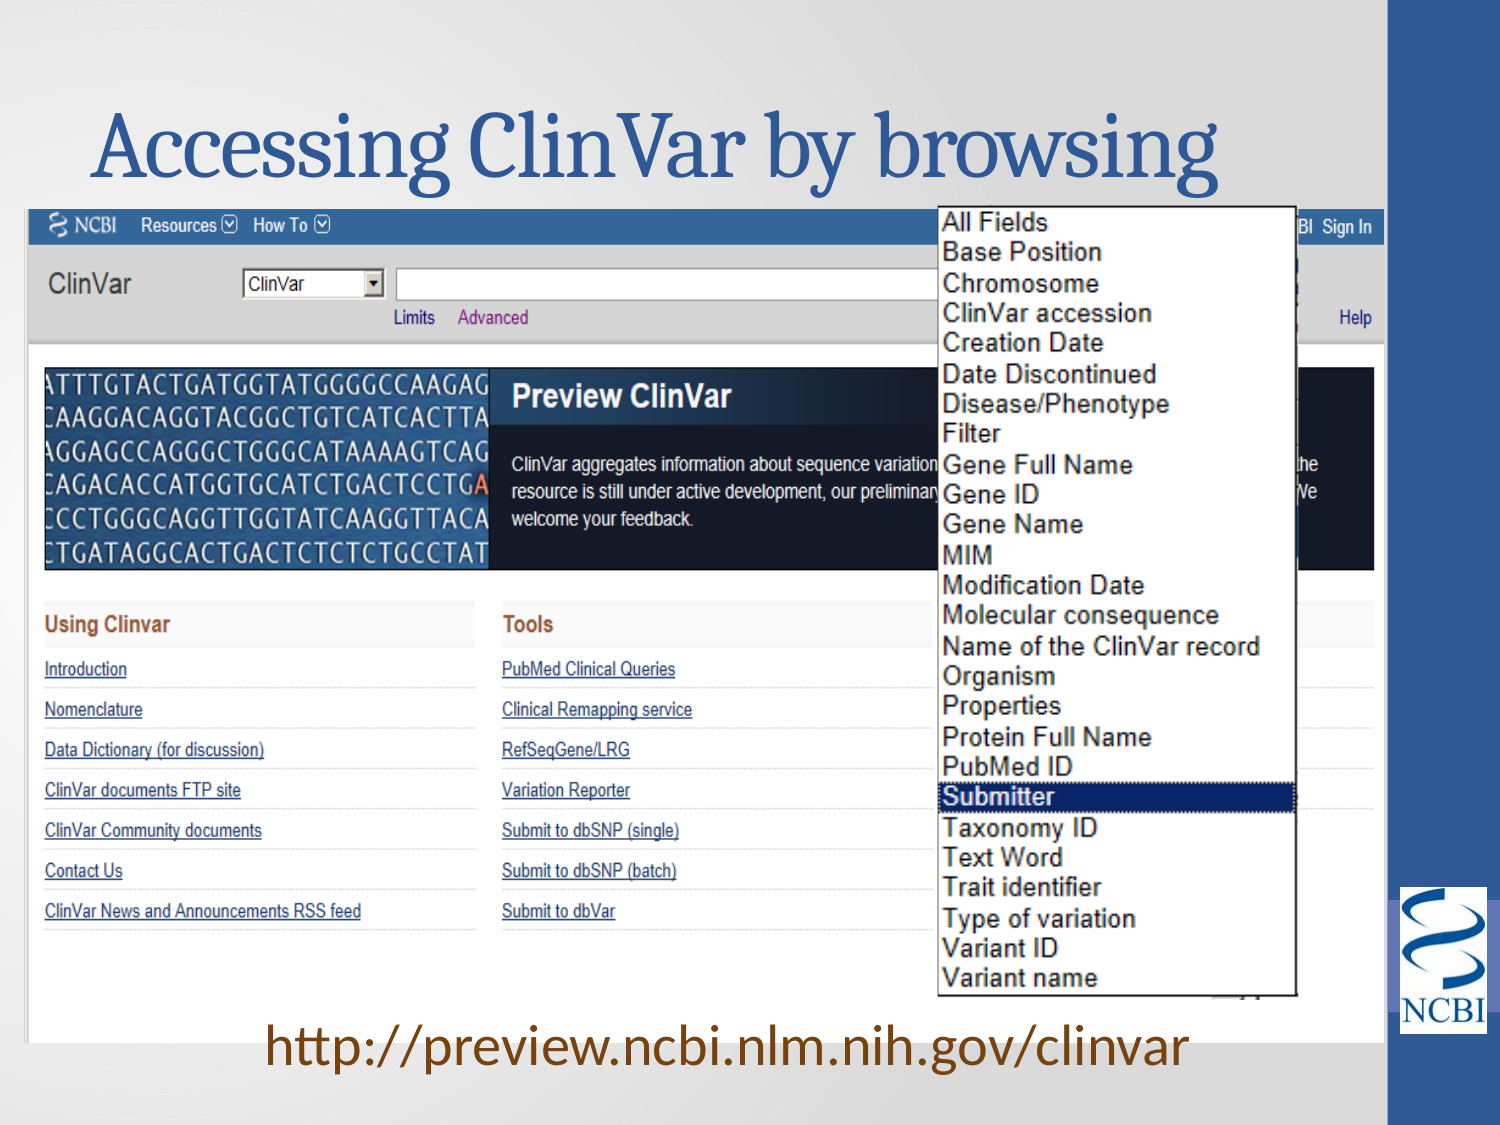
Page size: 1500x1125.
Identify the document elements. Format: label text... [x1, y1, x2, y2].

picture [24, 204, 1385, 1044]
text_box http://preview.ncbi.nlm.nih.gov/clinvar [249, 1051, 1250, 1085]
picture [1400, 887, 1487, 1034]
title Accessing ClinVar by browsing [75, 45, 1325, 201]
